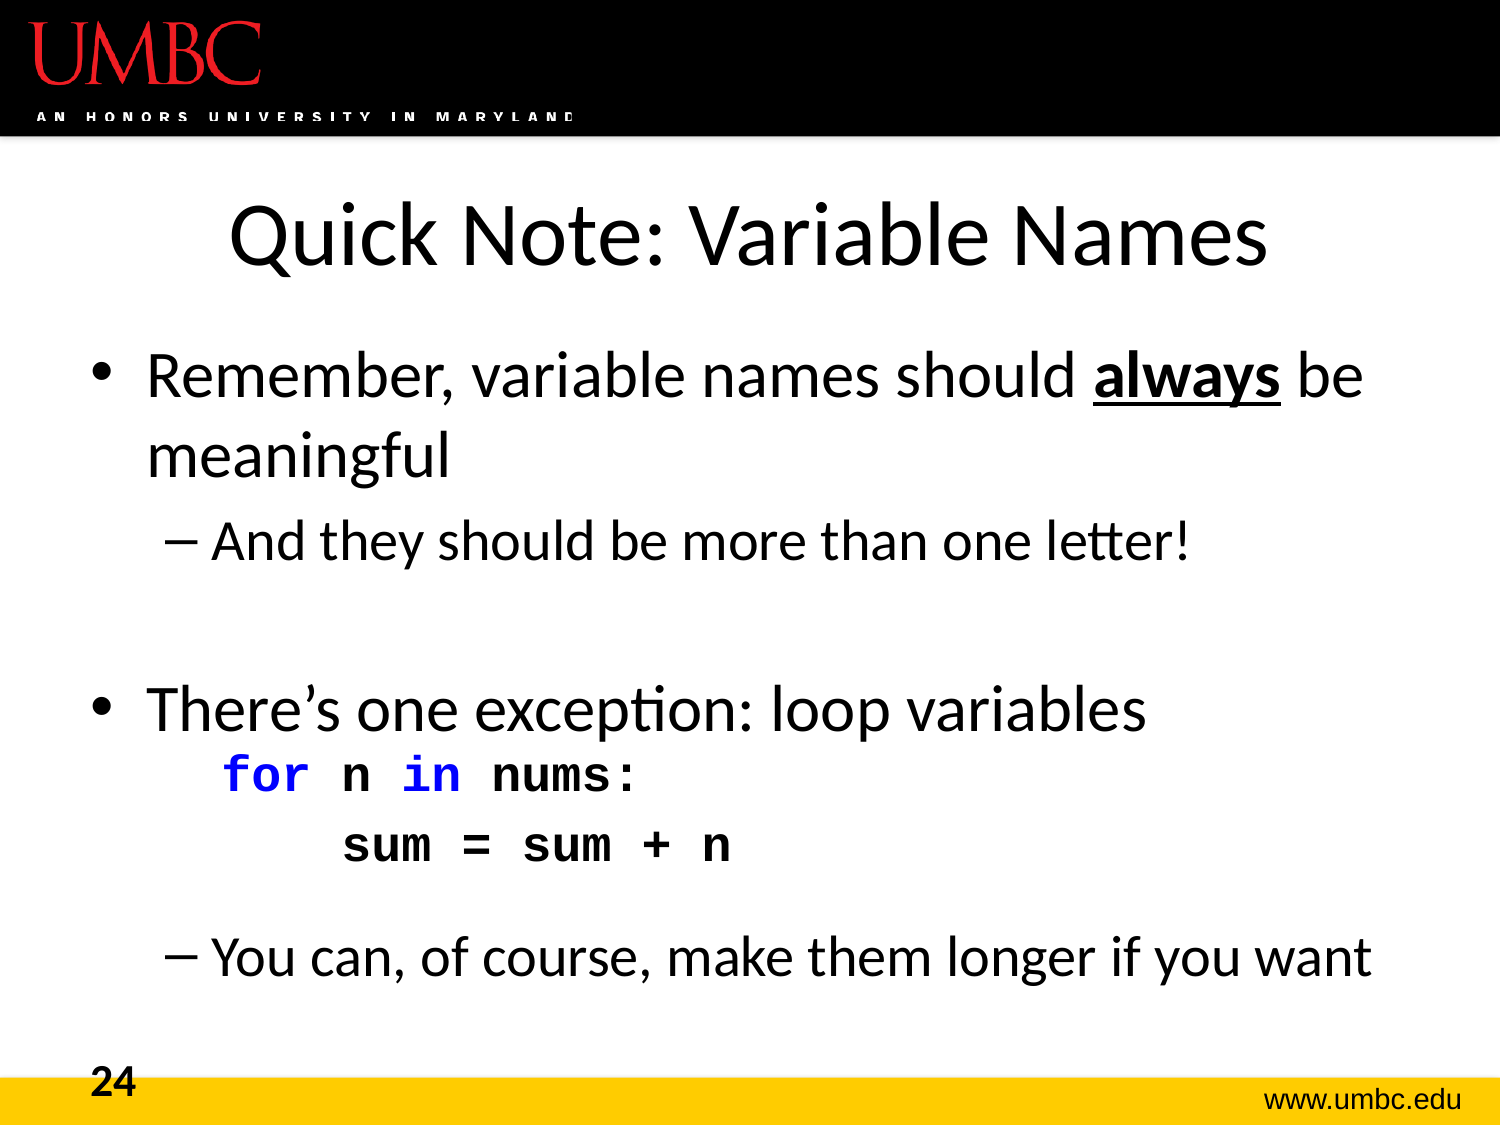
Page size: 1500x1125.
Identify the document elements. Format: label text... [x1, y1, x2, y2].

text_box for n in nums: sum = sum + n [206, 734, 750, 890]
list Remember, variable names should always be meaningful And they should be more than one letter! There’s one exception: loop variables You can, of course, make them longer if you want [75, 323, 1425, 1005]
slide_number 24 [75, 1042, 425, 1103]
title Quick Note: Variable Names [75, 135, 1425, 323]
